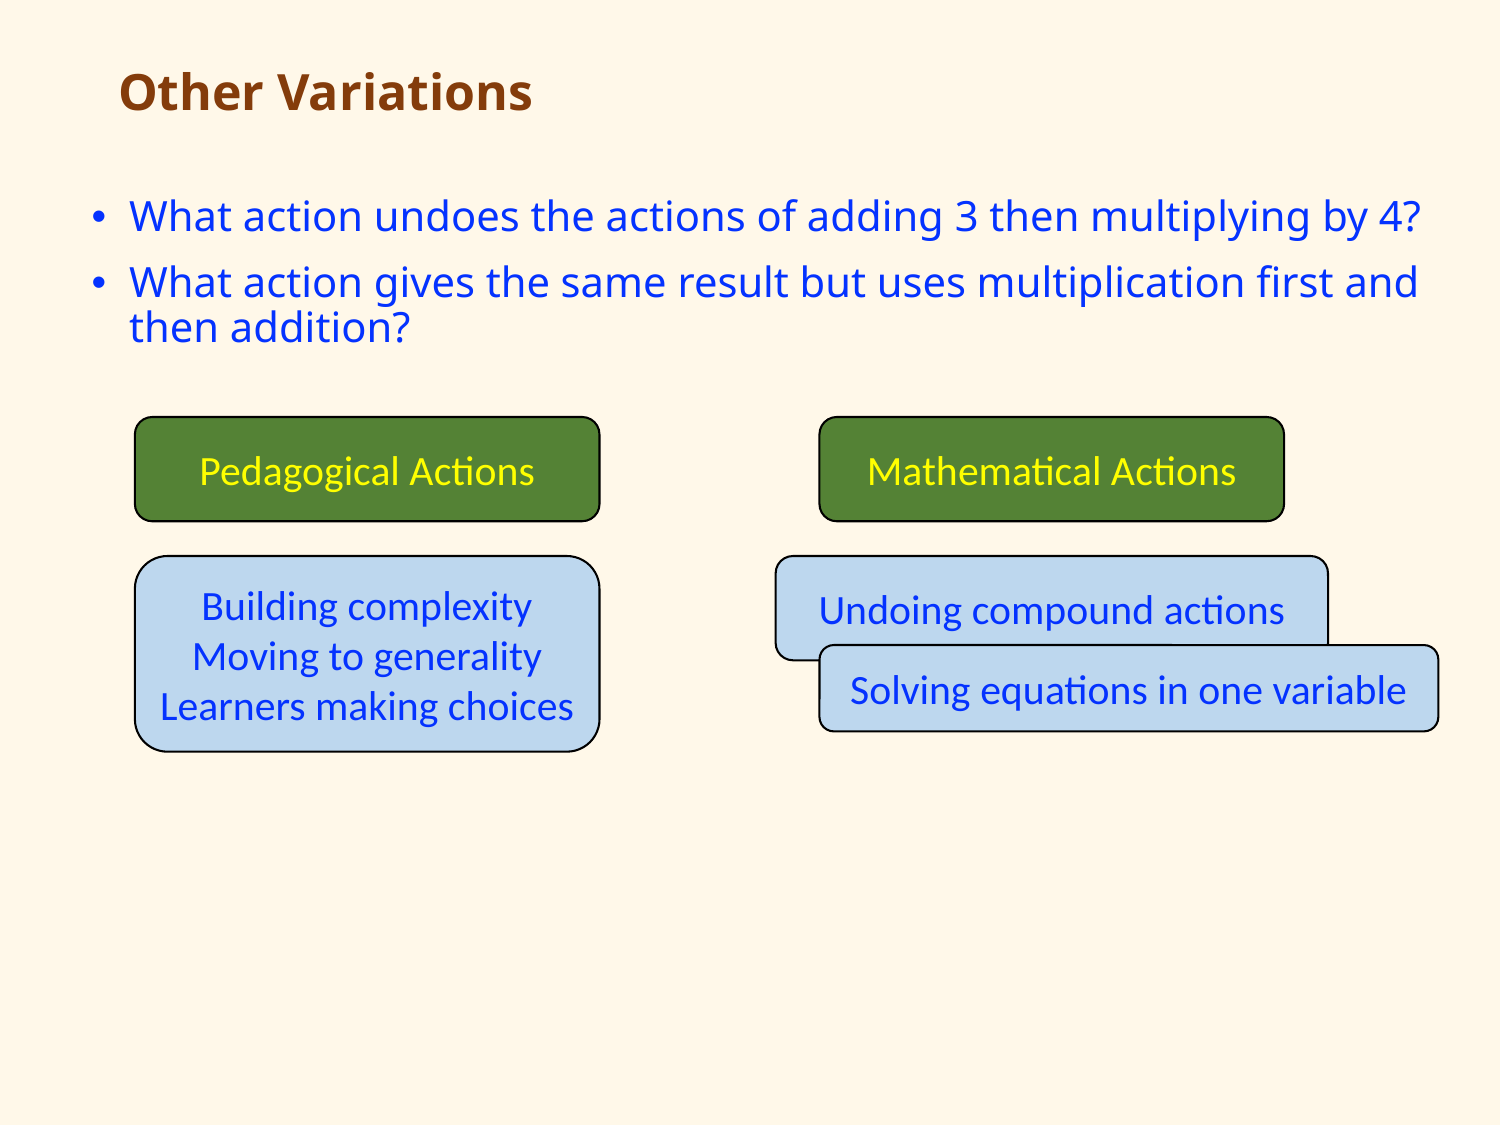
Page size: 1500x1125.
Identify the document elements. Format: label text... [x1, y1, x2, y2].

text_box Pedagogical Actions [133, 415, 601, 523]
list What action undoes the actions of adding 3 then multiplying by 4? What action gives the same result but uses multiplication first and then addition? [76, 188, 1439, 379]
title Other Variations [103, 59, 1397, 167]
text_box Undoing compound actions [774, 554, 1330, 662]
text_box Solving equations in one variable [818, 643, 1440, 733]
text_box Building complexity Moving to generality Learners making choices [133, 554, 601, 753]
text_box Mathematical Actions [818, 415, 1286, 523]
